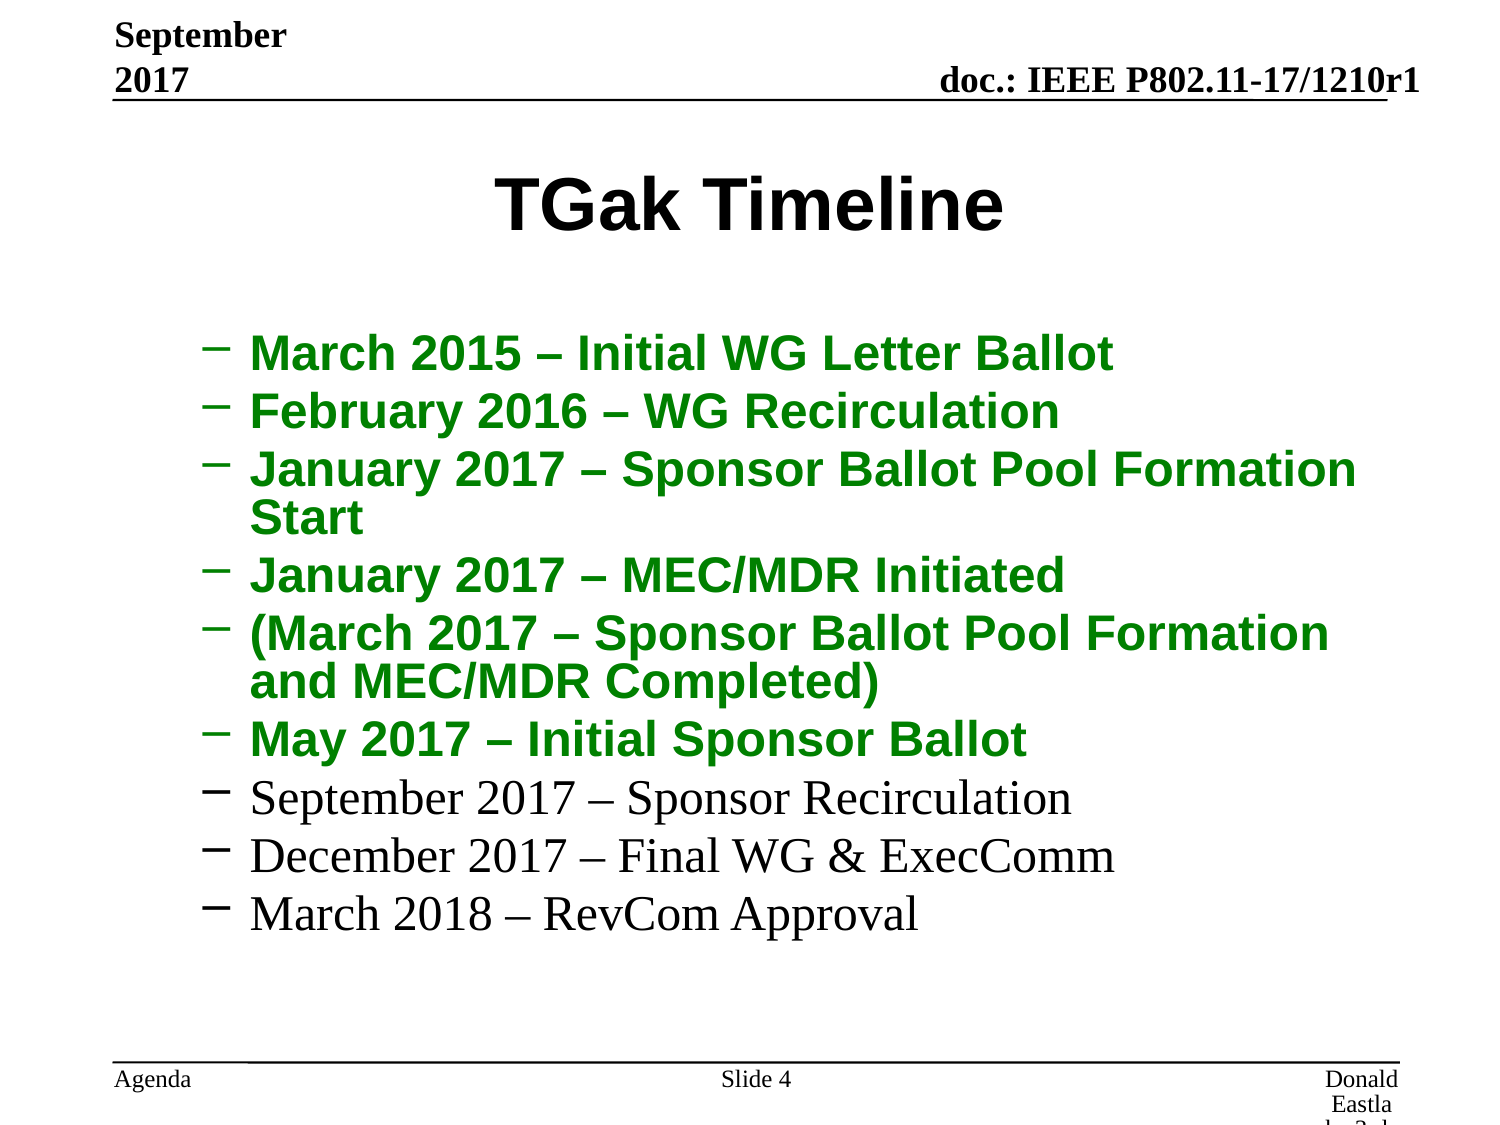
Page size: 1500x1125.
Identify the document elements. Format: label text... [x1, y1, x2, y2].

slide_number Slide 4 [712, 1062, 800, 1093]
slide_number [114, 54, 290, 100]
list March 2015 – Initial WG Letter Ballot February 2016 – WG Recirculation January 2017 – Sponsor Ballot Pool Formation Start January 2017 – MEC/MDR Initiated (March 2017 – Sponsor Ballot Pool Formation and MEC/MDR Completed) May 2017 – Initial Sponsor Ballot September 2017 – Sponsor Recirculation December 2017 – Final WG & ExecComm March 2018 – RevCom Approval [112, 324, 1388, 1000]
title TGak Timeline [112, 112, 1388, 288]
footer Donald Eastlake 3rd, Huawei Technologies [1325, 1062, 1402, 1093]
